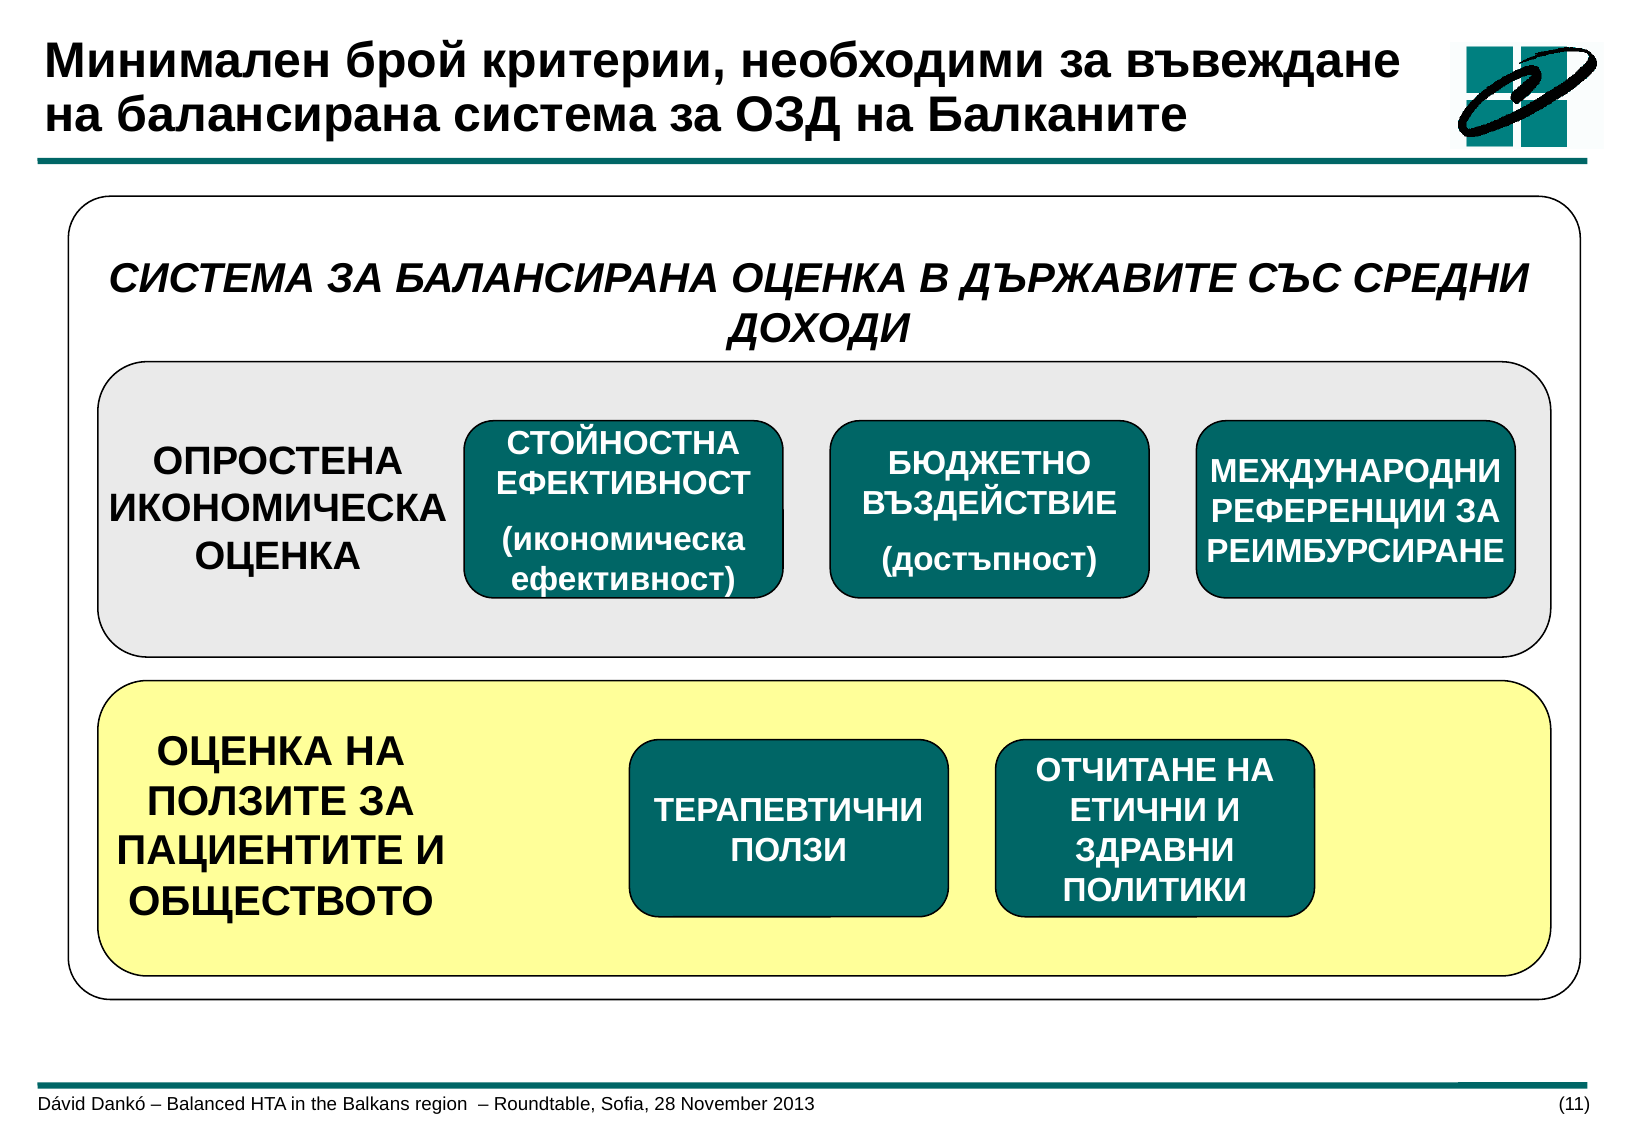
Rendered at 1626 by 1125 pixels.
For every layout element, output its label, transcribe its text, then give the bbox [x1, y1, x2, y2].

picture [1450, 42, 1604, 149]
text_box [68, 195, 1581, 1000]
title Минимален брой критерии, необходими за въвеждане на балансирана система за ОЗД на Балканите [44, 83, 1427, 150]
